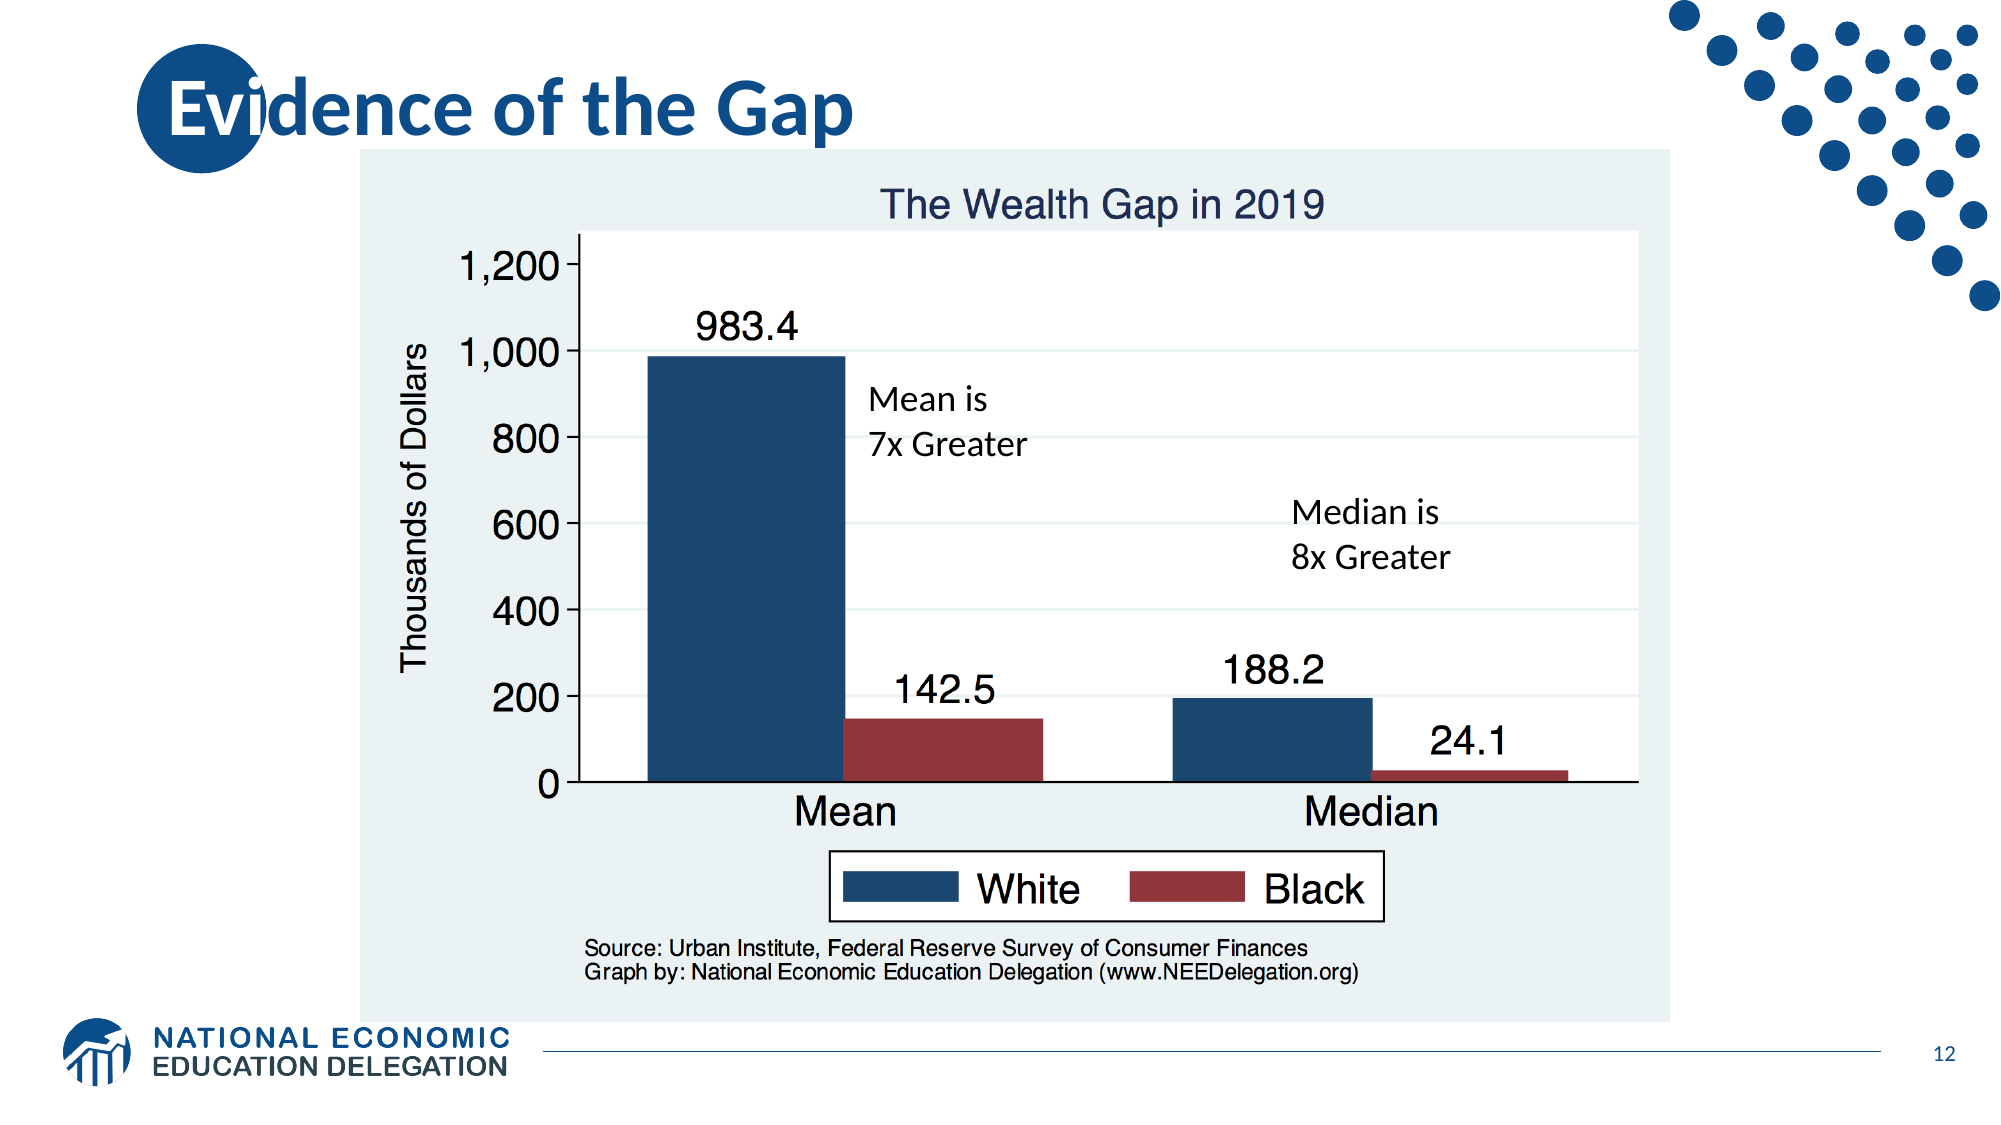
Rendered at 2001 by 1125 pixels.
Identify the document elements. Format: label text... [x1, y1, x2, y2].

slide_number 12 [1521, 1022, 1972, 1082]
picture [55, 1013, 520, 1091]
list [360, 149, 1670, 1022]
title Evidence of the Gap [152, 0, 1878, 218]
